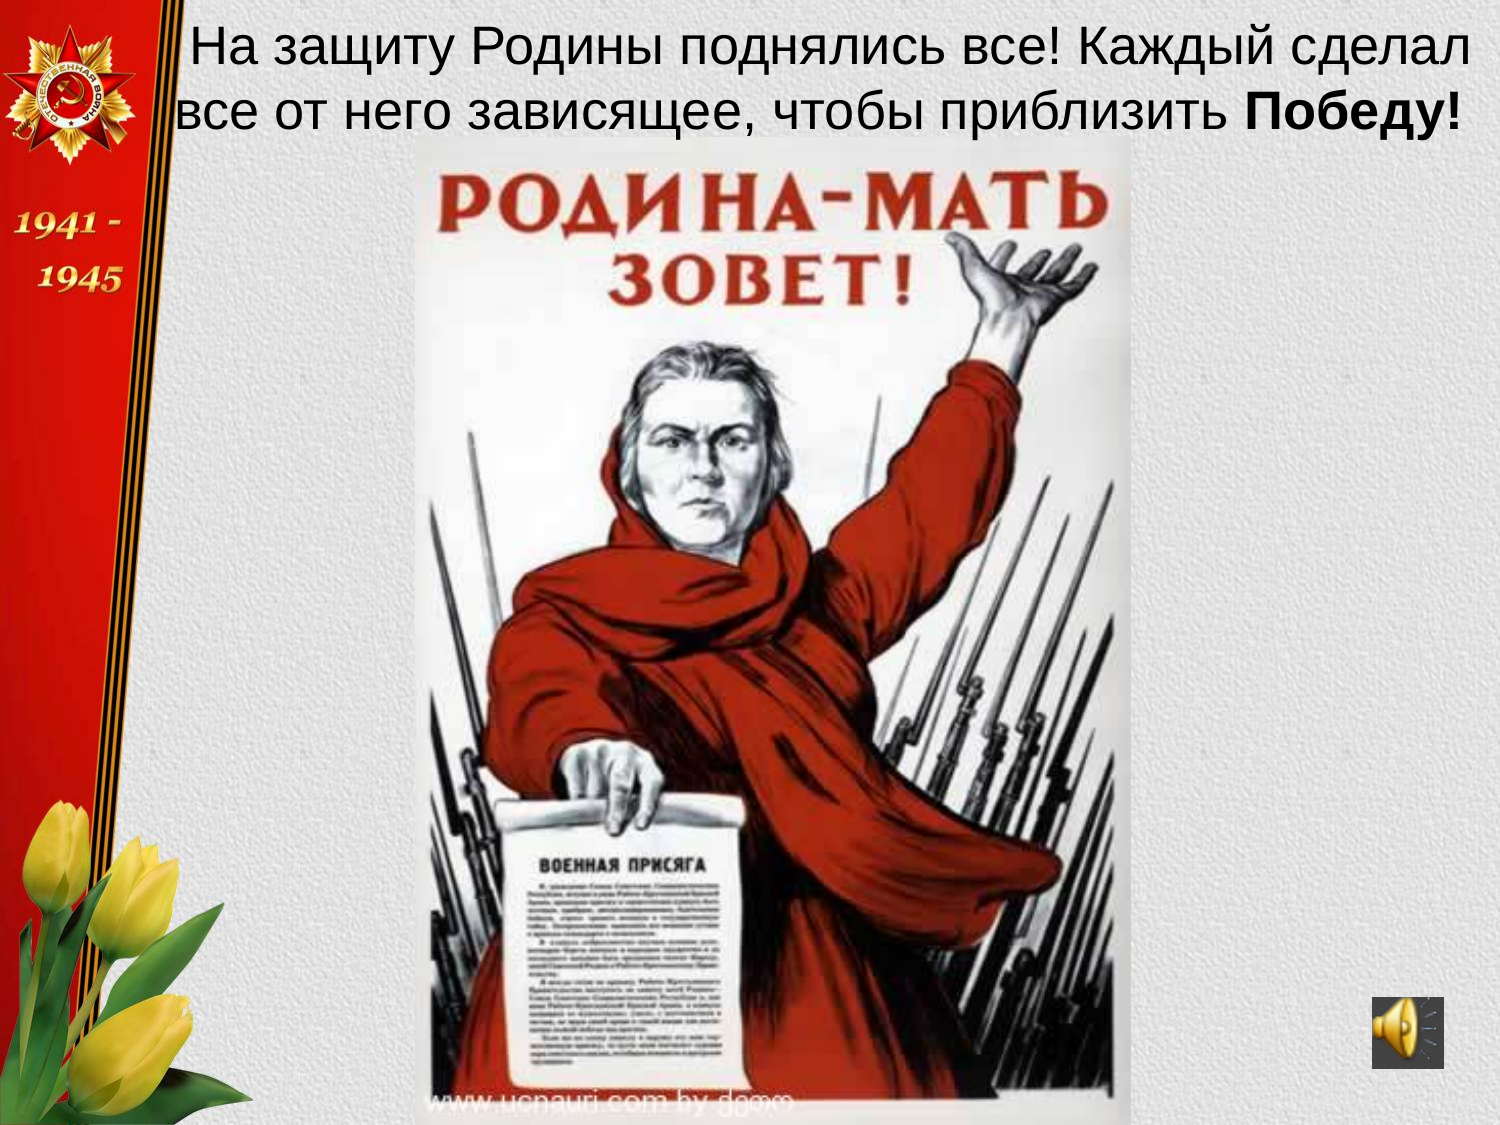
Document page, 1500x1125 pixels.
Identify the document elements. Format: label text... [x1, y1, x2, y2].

picture [0, 0, 1500, 1125]
text_box На защиту Родины поднялись все! Каждый сделал все от него зависящее, чтобы приблизить Победу! [159, 2, 1500, 148]
